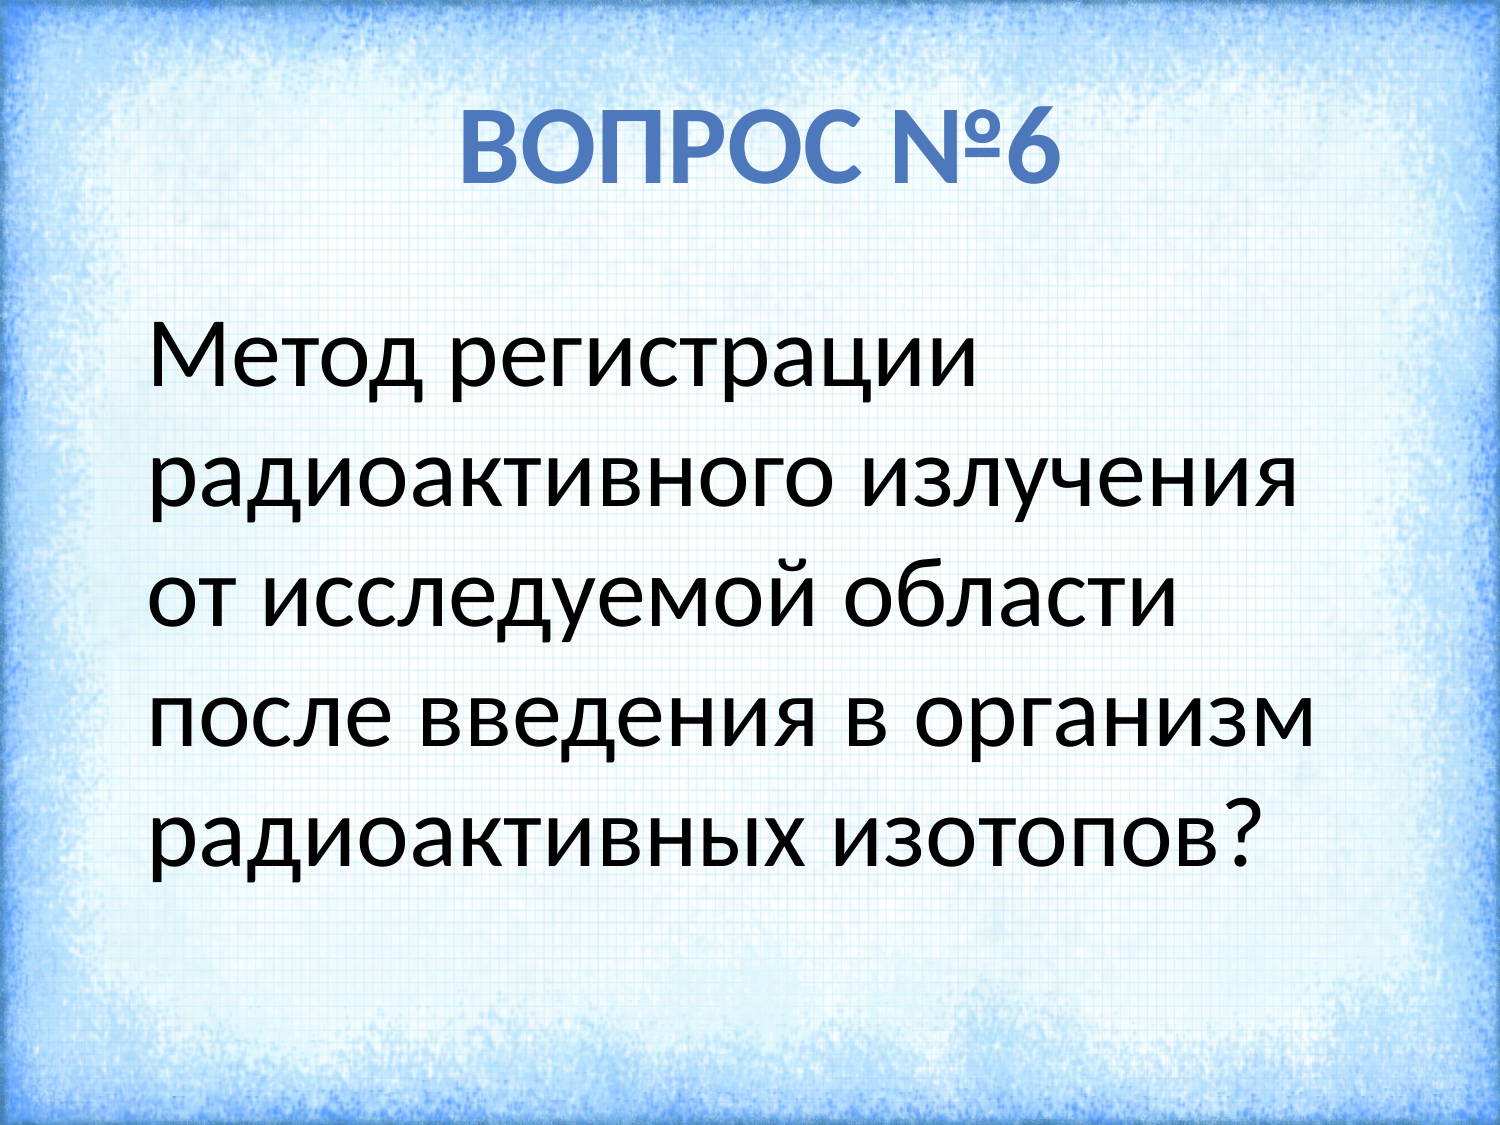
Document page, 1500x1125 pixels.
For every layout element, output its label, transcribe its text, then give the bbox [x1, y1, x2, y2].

picture [0, 0, 1500, 1125]
title Вопрос №6 [75, 45, 1425, 233]
list Метод регистрации радиоактивного излучения от исследуемой области после введения в организм радиоактивных изотопов? [75, 278, 1425, 1022]
